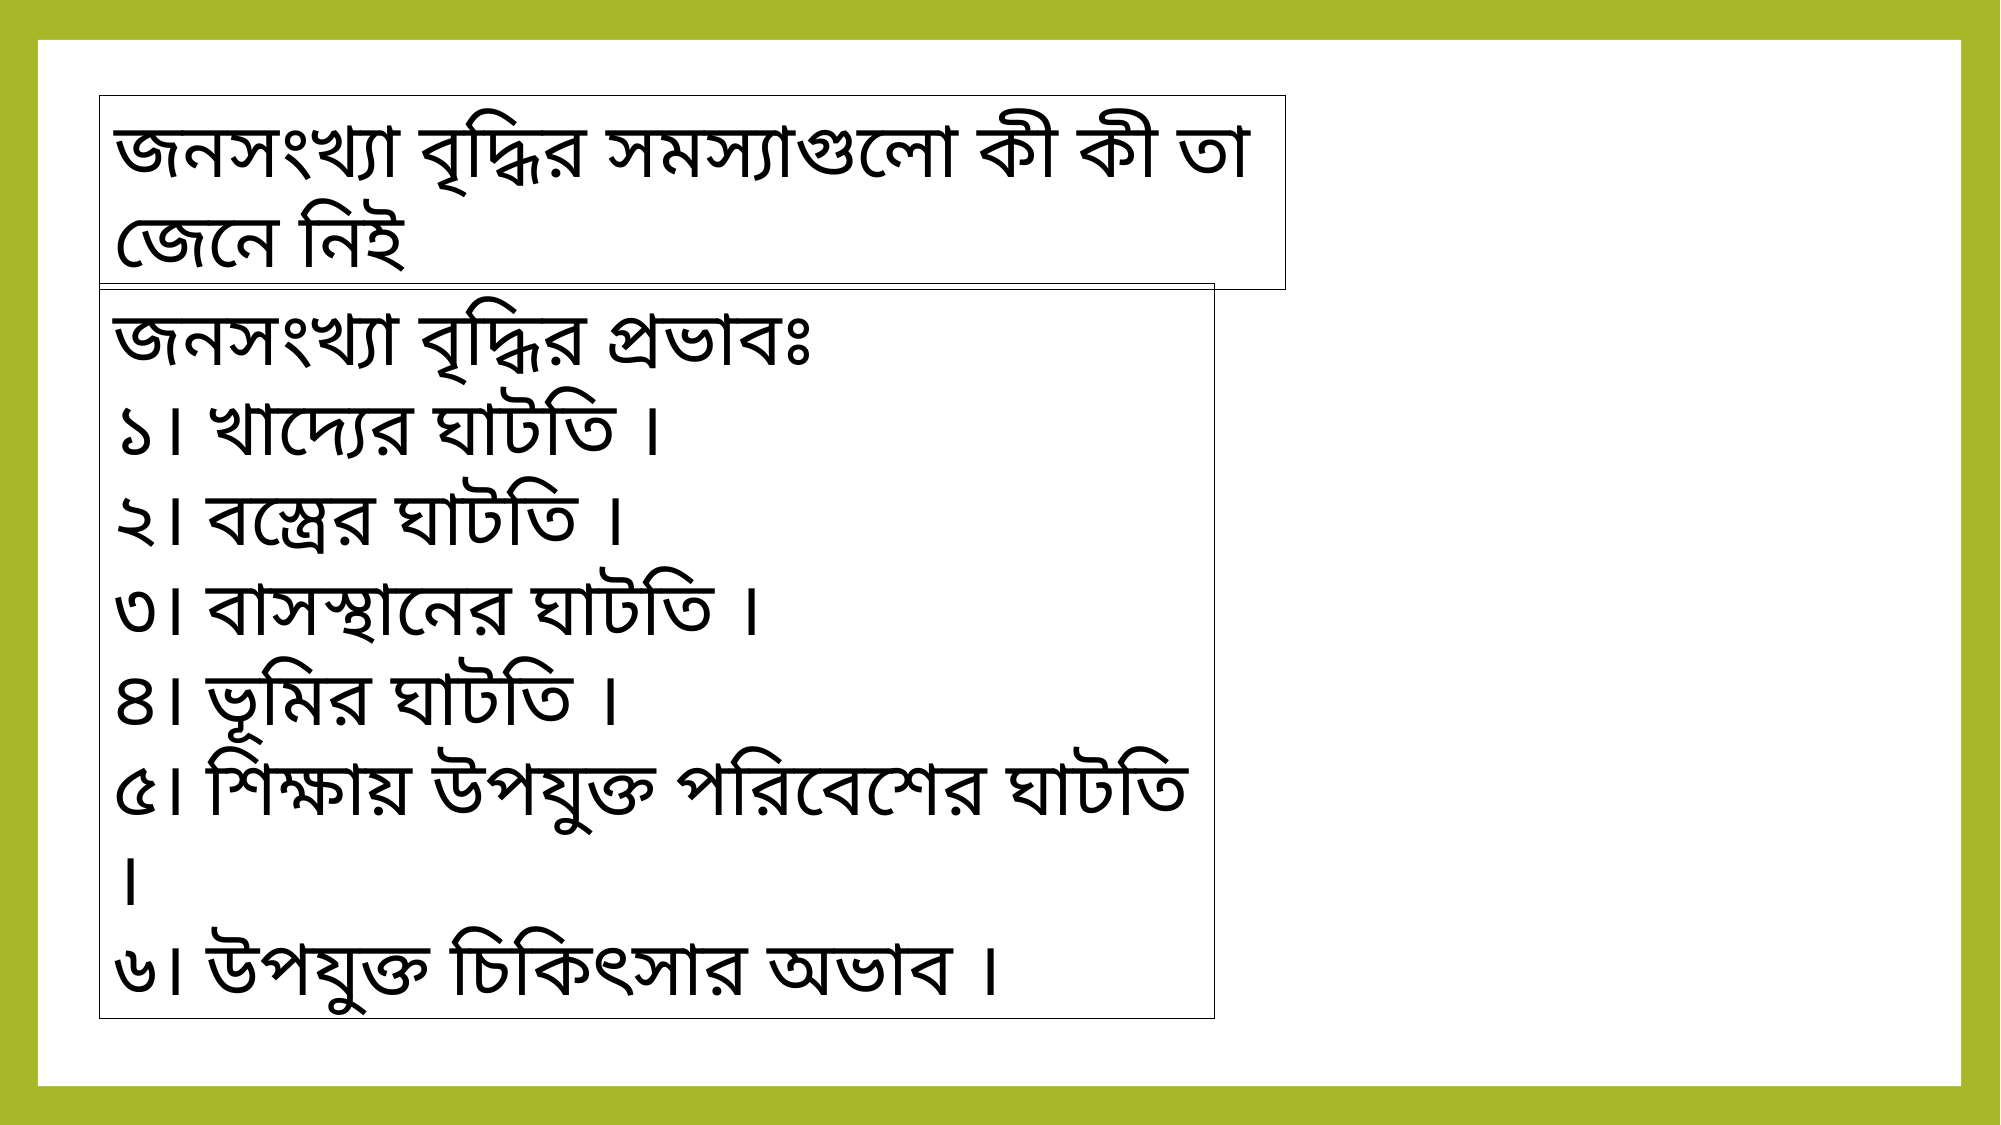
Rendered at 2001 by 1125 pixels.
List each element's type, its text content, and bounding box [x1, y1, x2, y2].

text_box জনসংখ্যা বৃদ্ধির প্রভাবঃ ১। খাদ্যের ঘাটতি । ২। বস্ত্রের ঘাটতি । ৩। বাসস্থানের ঘাটতি । ৪। ভূমির ঘাটতি । ৫। শিক্ষায় উপযুক্ত পরিবেশের ঘাটতি । ৬। উপযুক্ত চিকিৎসার অভাব । [99, 290, 1215, 1019]
text_box জনসংখ্যা বৃদ্ধির সমস্যাগুলো কী কী তা জেনে নিই [99, 95, 1286, 290]
